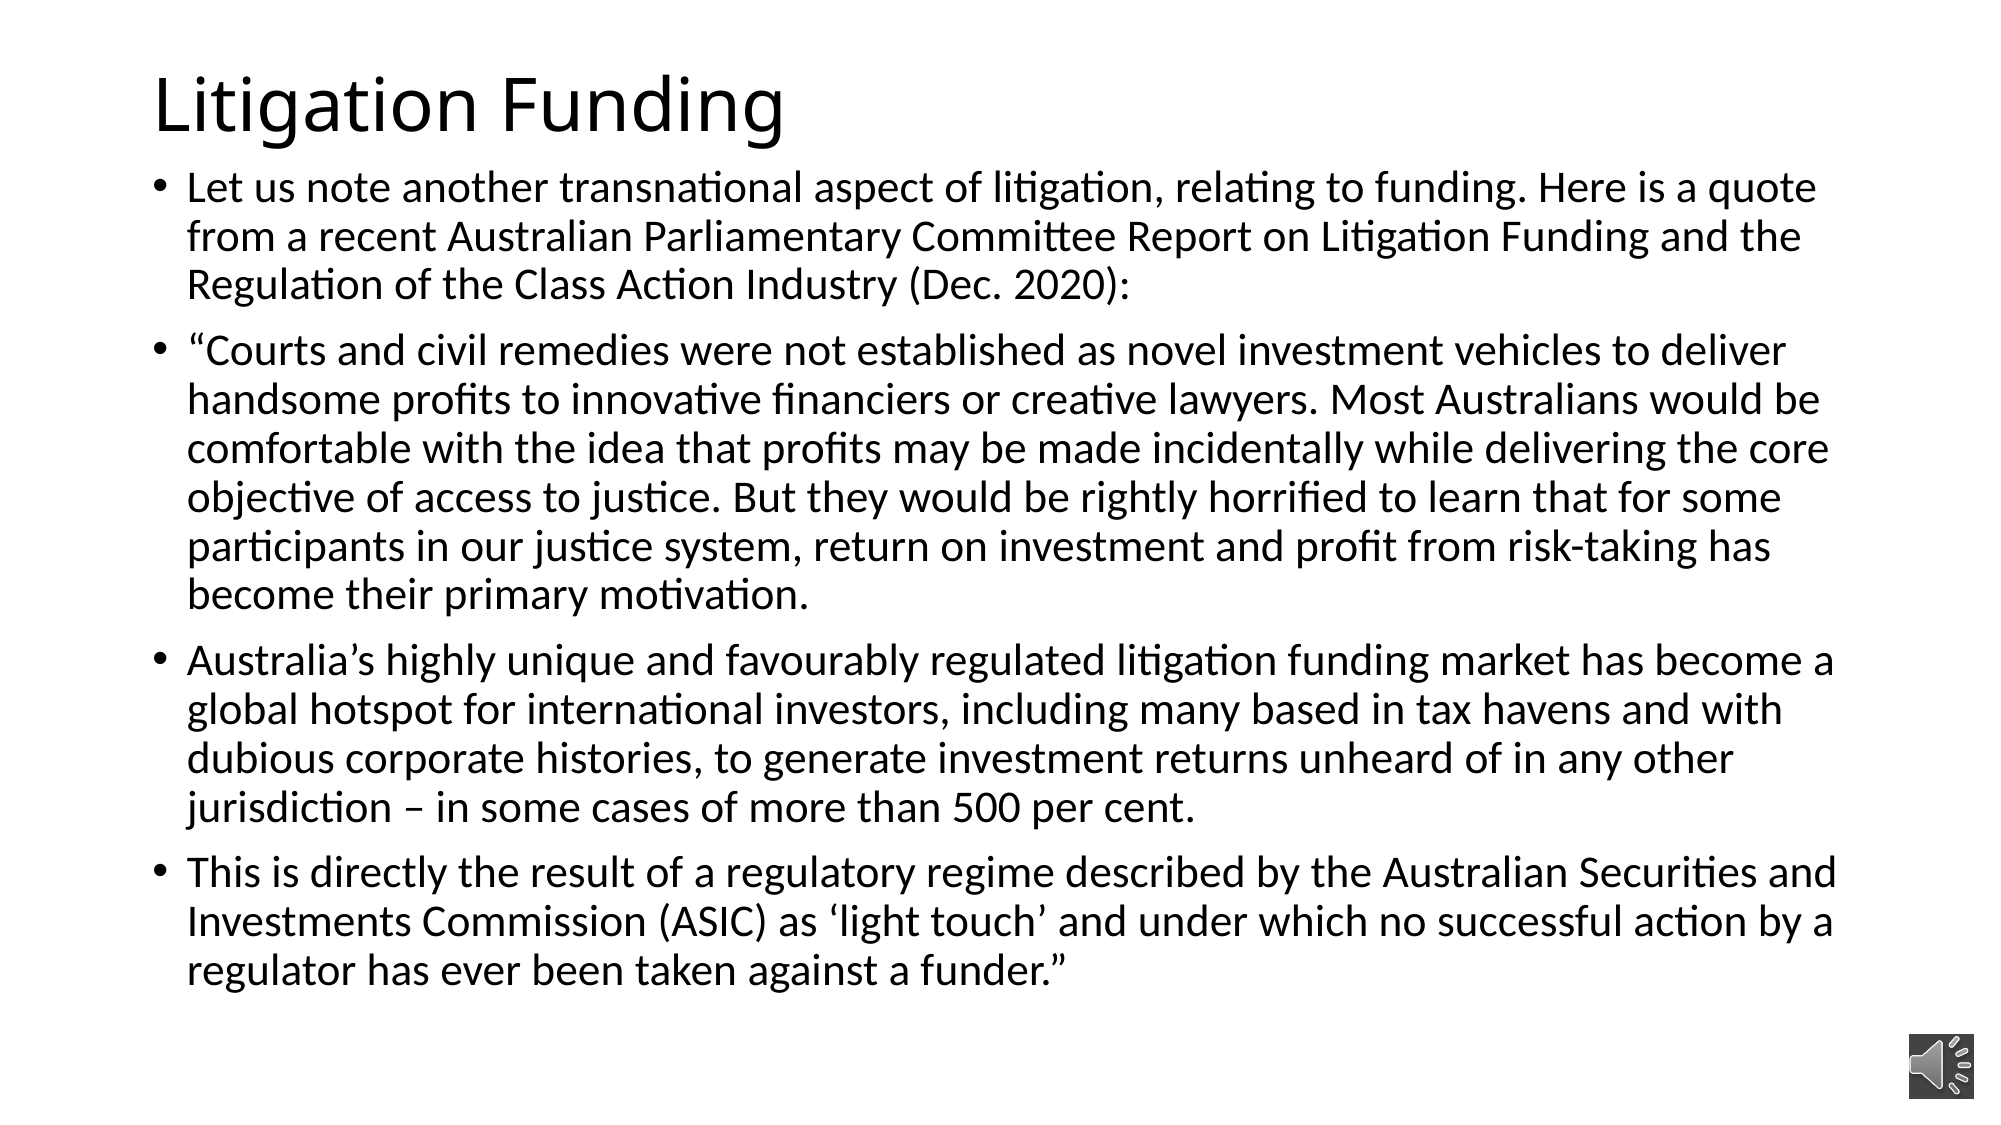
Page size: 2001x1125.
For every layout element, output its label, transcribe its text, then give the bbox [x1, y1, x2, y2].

title Litigation Funding [137, 59, 1863, 155]
picture [1908, 1033, 1975, 1100]
list Let us note another transnational aspect of litigation, relating to funding. Here is a quote from a recent Australian Parliamentary Committee Report on Litigation Funding and the Regulation of the Class Action Industry (Dec. 2020): “Courts and civil remedies were not established as novel investment vehicles to deliver handsome profits to innovative financiers or creative lawyers. Most Australians would be comfortable with the idea that profits may be made incidentally while delivering the core objective of access to justice. But they would be rightly horrified to learn that for some participants in our justice system, return on investment and profit from risk-taking has become their primary motivation. Australia’s highly unique and favourably regulated litigation funding market has become a global hotspot for international investors, including many based in tax havens and with dubious corporate histories, to generate investment returns unheard of in any other jurisdiction – in some cases of more than 500 per cent. This is directly the result of a regulatory regime described by the Australian Securities and Investments Commission (ASIC) as ‘light touch’ and under which no successful action by a regulator has ever been taken against a funder.” [137, 155, 1863, 1014]
